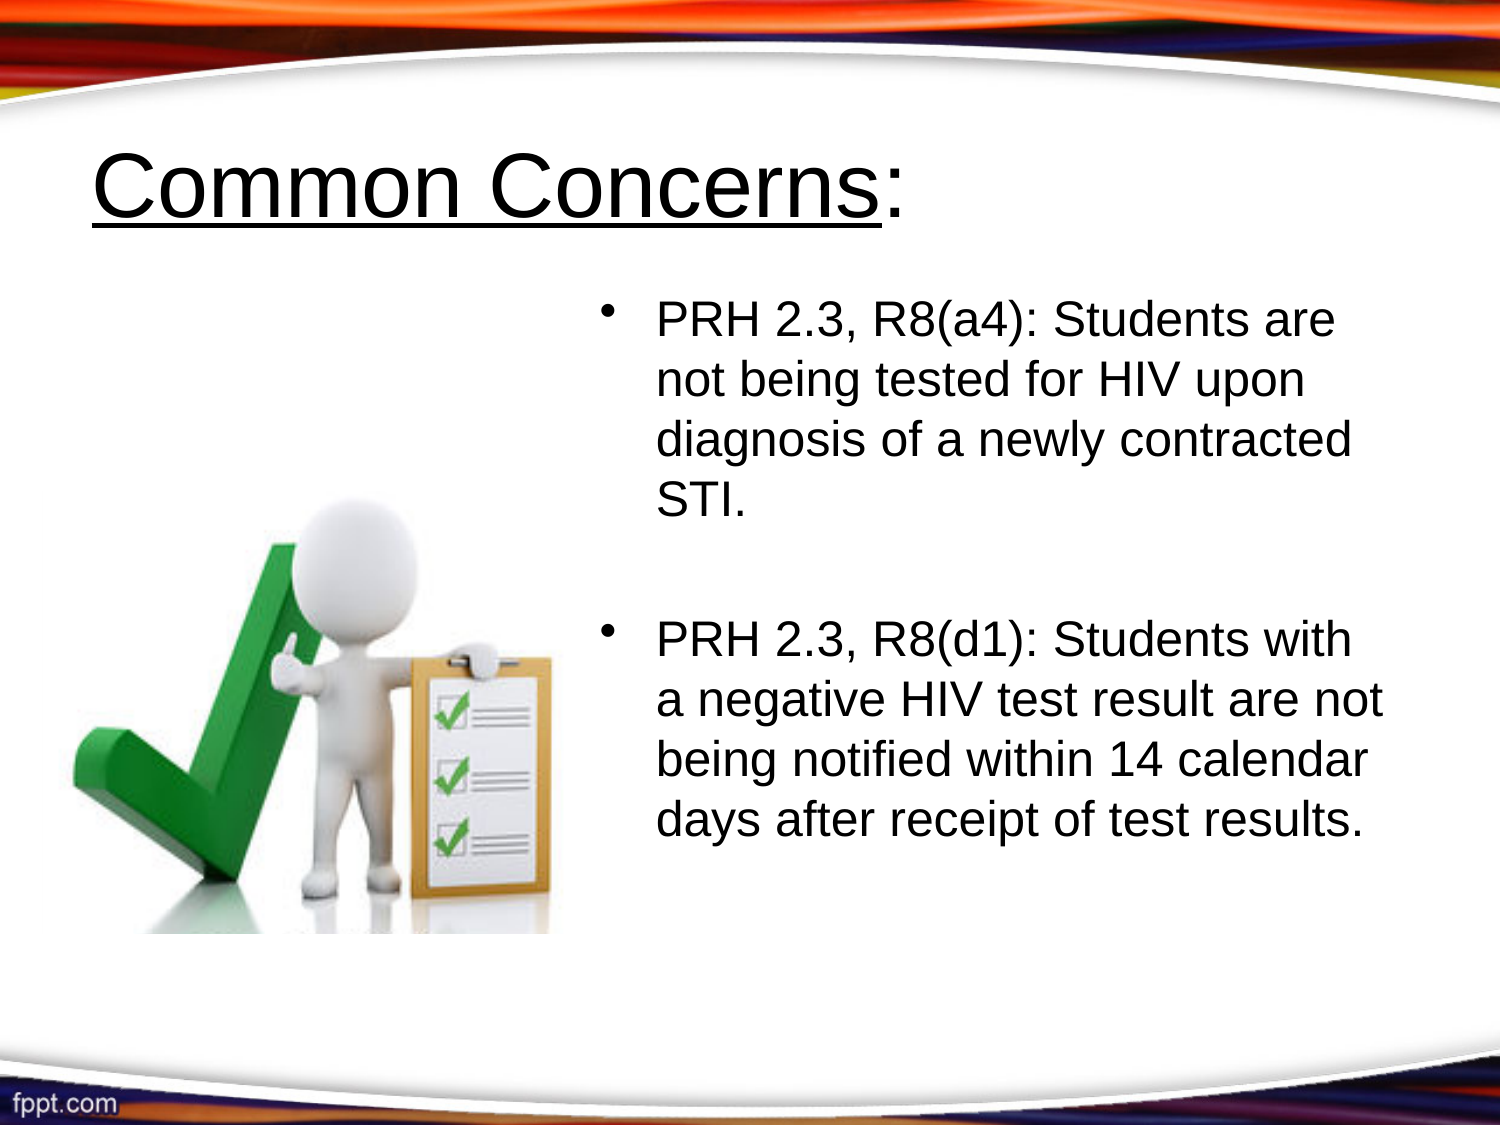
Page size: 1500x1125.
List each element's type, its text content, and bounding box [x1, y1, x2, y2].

list PRH 2.3, R8(a4): Students are not being tested for HIV upon diagnosis of a newly contracted STI. PRH 2.3, R8(d1): Students with a negative HIV test result are not being notified within 14 calendar days after receipt of test results. [584, 278, 1408, 953]
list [41, 491, 601, 934]
picture [0, 0, 1500, 1125]
title Common Concerns: [76, 101, 1282, 244]
